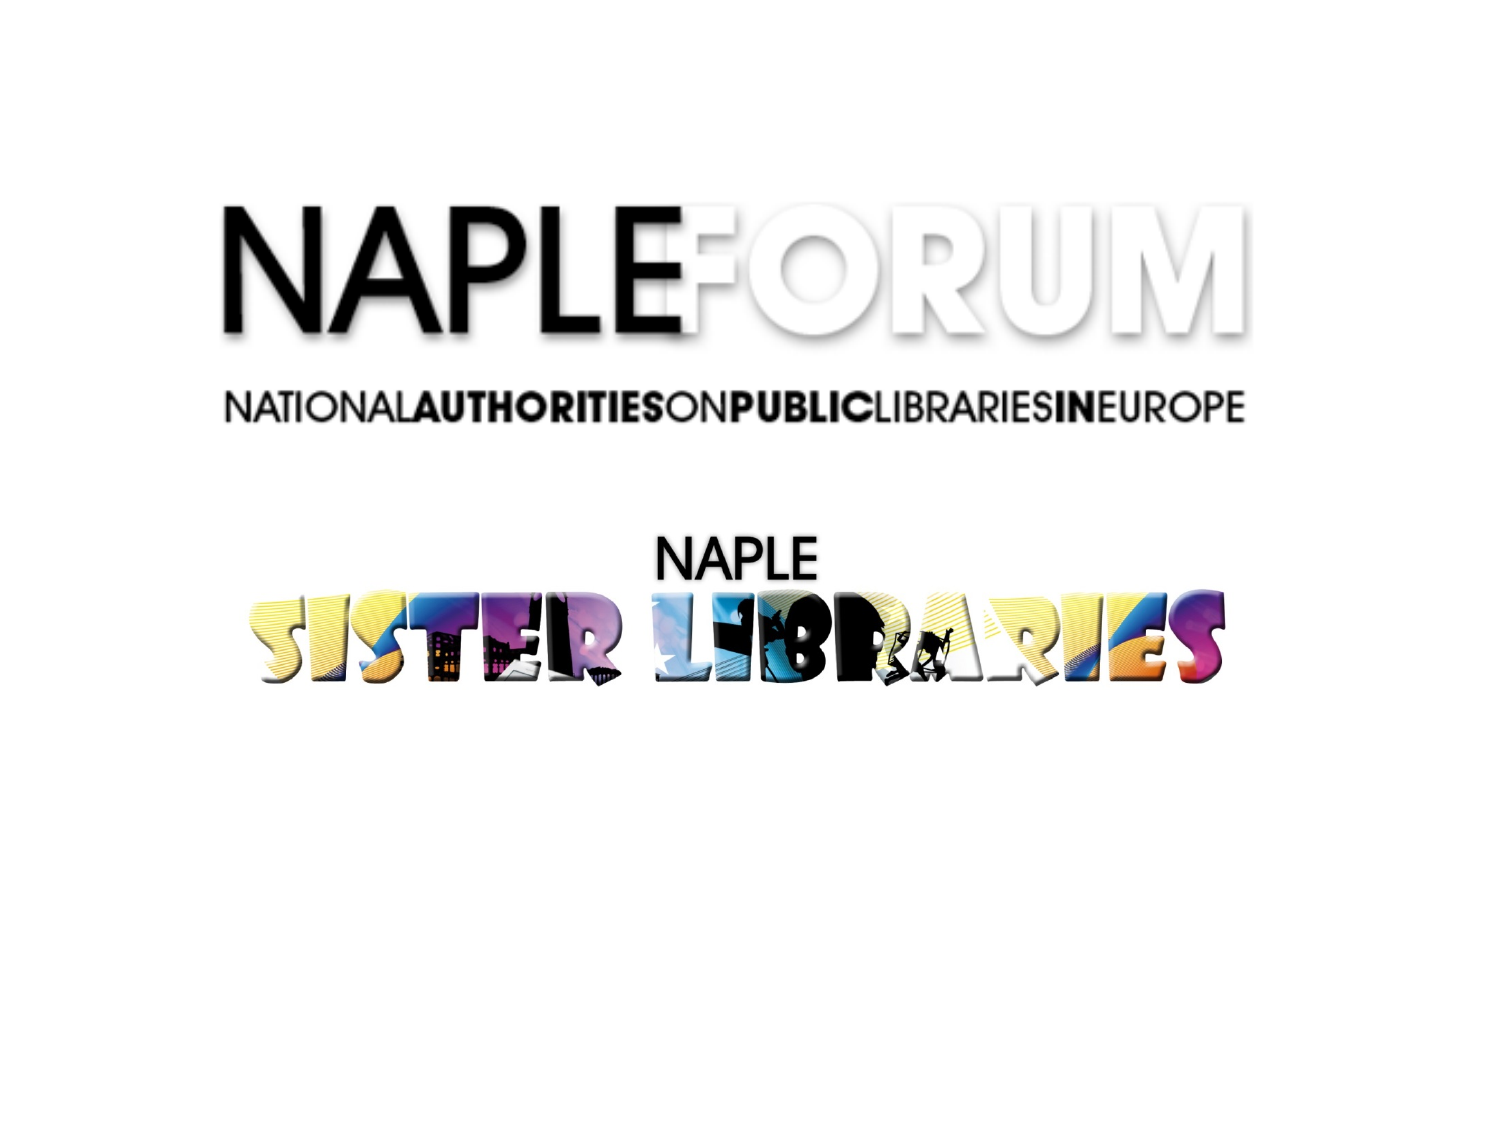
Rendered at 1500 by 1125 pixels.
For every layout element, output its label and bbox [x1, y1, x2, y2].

picture [206, 514, 1270, 706]
title [112, 349, 1388, 591]
picture [218, 195, 1258, 445]
